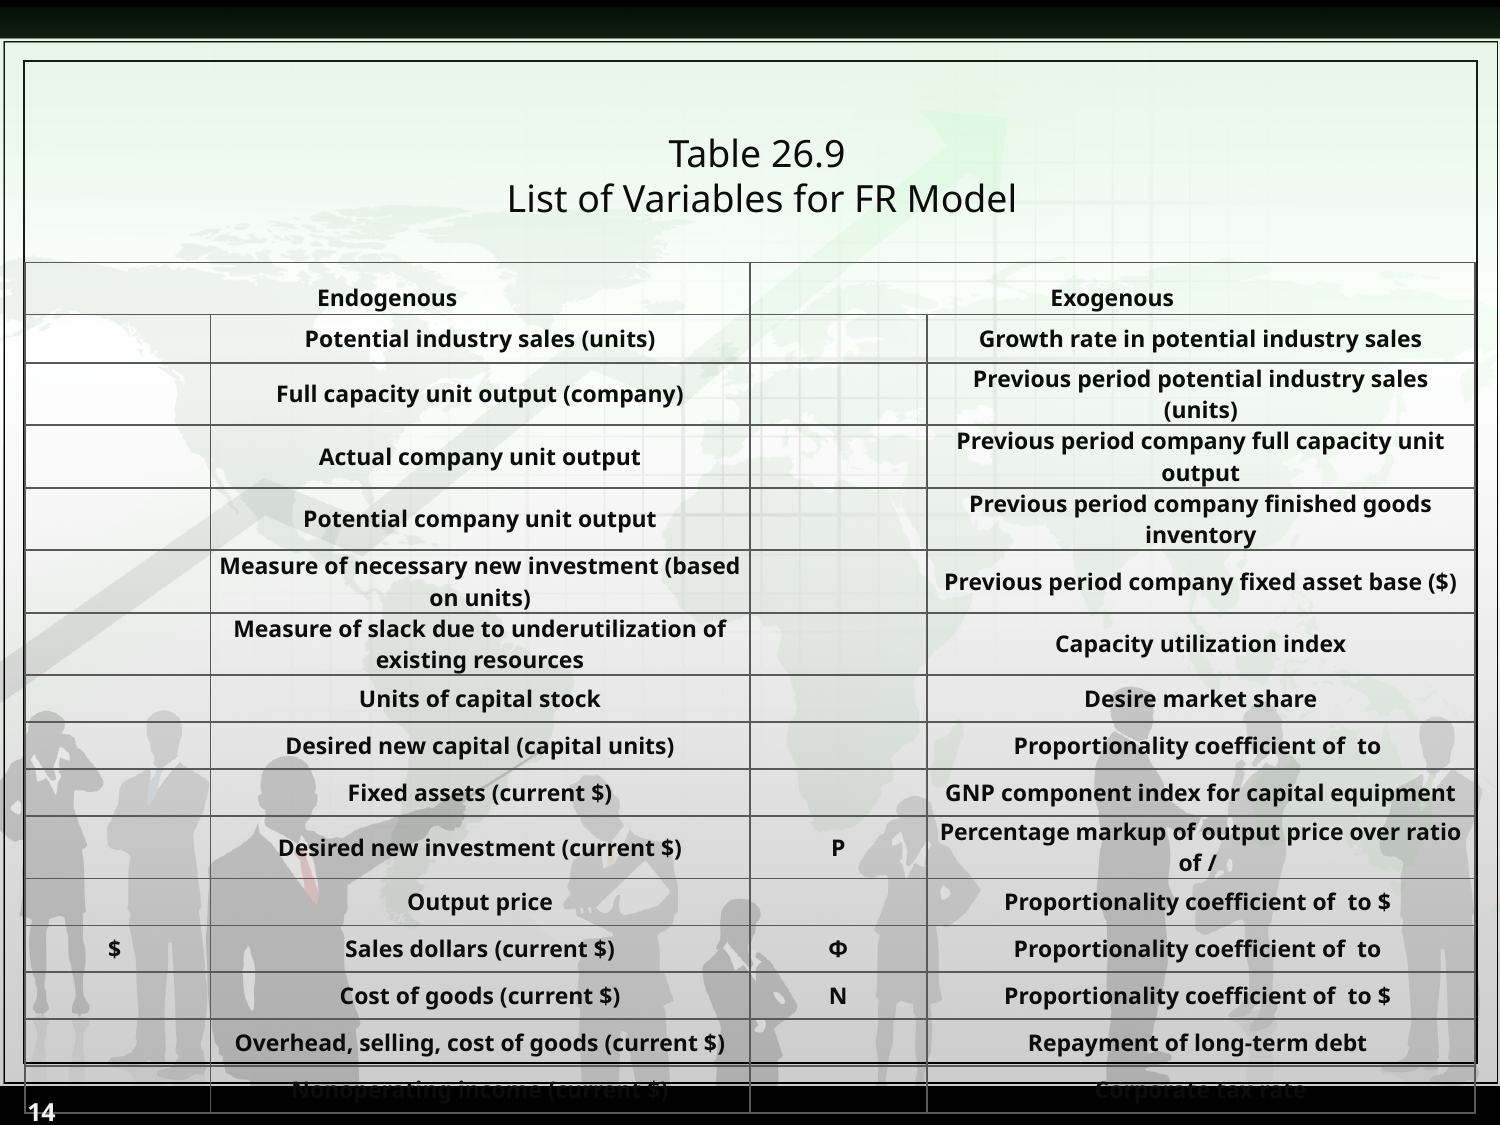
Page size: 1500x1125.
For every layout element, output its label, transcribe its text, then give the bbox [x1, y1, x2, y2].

picture [928, 1067, 1474, 1112]
picture [211, 364, 749, 424]
picture [26, 263, 749, 314]
picture [211, 614, 749, 674]
picture [211, 1067, 749, 1112]
picture [211, 723, 749, 768]
picture [751, 676, 926, 721]
picture [26, 614, 210, 674]
picture [26, 364, 210, 424]
picture [751, 614, 926, 674]
picture [211, 489, 749, 549]
picture [211, 1020, 749, 1065]
picture [751, 364, 926, 424]
picture [751, 551, 926, 612]
picture [26, 315, 210, 362]
picture [928, 973, 1474, 1018]
picture [211, 426, 749, 487]
picture [211, 676, 749, 721]
picture [26, 926, 210, 971]
picture [26, 723, 210, 768]
picture [0, 0, 1500, 1125]
slide_number 14 [12, 1088, 363, 1125]
picture [928, 426, 1474, 487]
picture [26, 489, 210, 549]
picture [751, 1067, 926, 1112]
picture [26, 817, 210, 878]
picture [928, 489, 1474, 549]
picture [928, 926, 1474, 971]
picture [928, 614, 1474, 674]
picture [751, 926, 926, 971]
picture [211, 551, 749, 612]
picture [928, 723, 1474, 768]
picture [928, 551, 1474, 612]
picture [211, 770, 749, 815]
picture [26, 1067, 210, 1088]
picture [751, 723, 926, 768]
picture [751, 263, 1474, 314]
picture [211, 926, 749, 971]
picture [928, 364, 1474, 424]
picture [26, 973, 210, 1018]
picture [928, 879, 1474, 925]
picture [751, 770, 926, 815]
picture [211, 973, 749, 1018]
picture [751, 1020, 926, 1065]
picture [751, 817, 926, 878]
picture [928, 817, 1474, 878]
picture [26, 426, 210, 487]
picture [751, 879, 926, 925]
picture [211, 817, 749, 878]
picture [751, 426, 926, 487]
picture [928, 1020, 1474, 1065]
picture [26, 551, 210, 612]
picture [26, 676, 210, 721]
text_box Table 26.9 List of Variables for FR Model [137, 99, 1387, 250]
picture [928, 315, 1474, 362]
picture [26, 770, 210, 815]
picture [751, 489, 926, 549]
picture [26, 1020, 210, 1065]
picture [928, 676, 1474, 721]
picture [211, 315, 749, 362]
picture [211, 879, 749, 925]
picture [928, 770, 1474, 815]
picture [457, 658, 462, 666]
picture [751, 315, 926, 362]
picture [26, 879, 210, 925]
picture [751, 973, 926, 1018]
